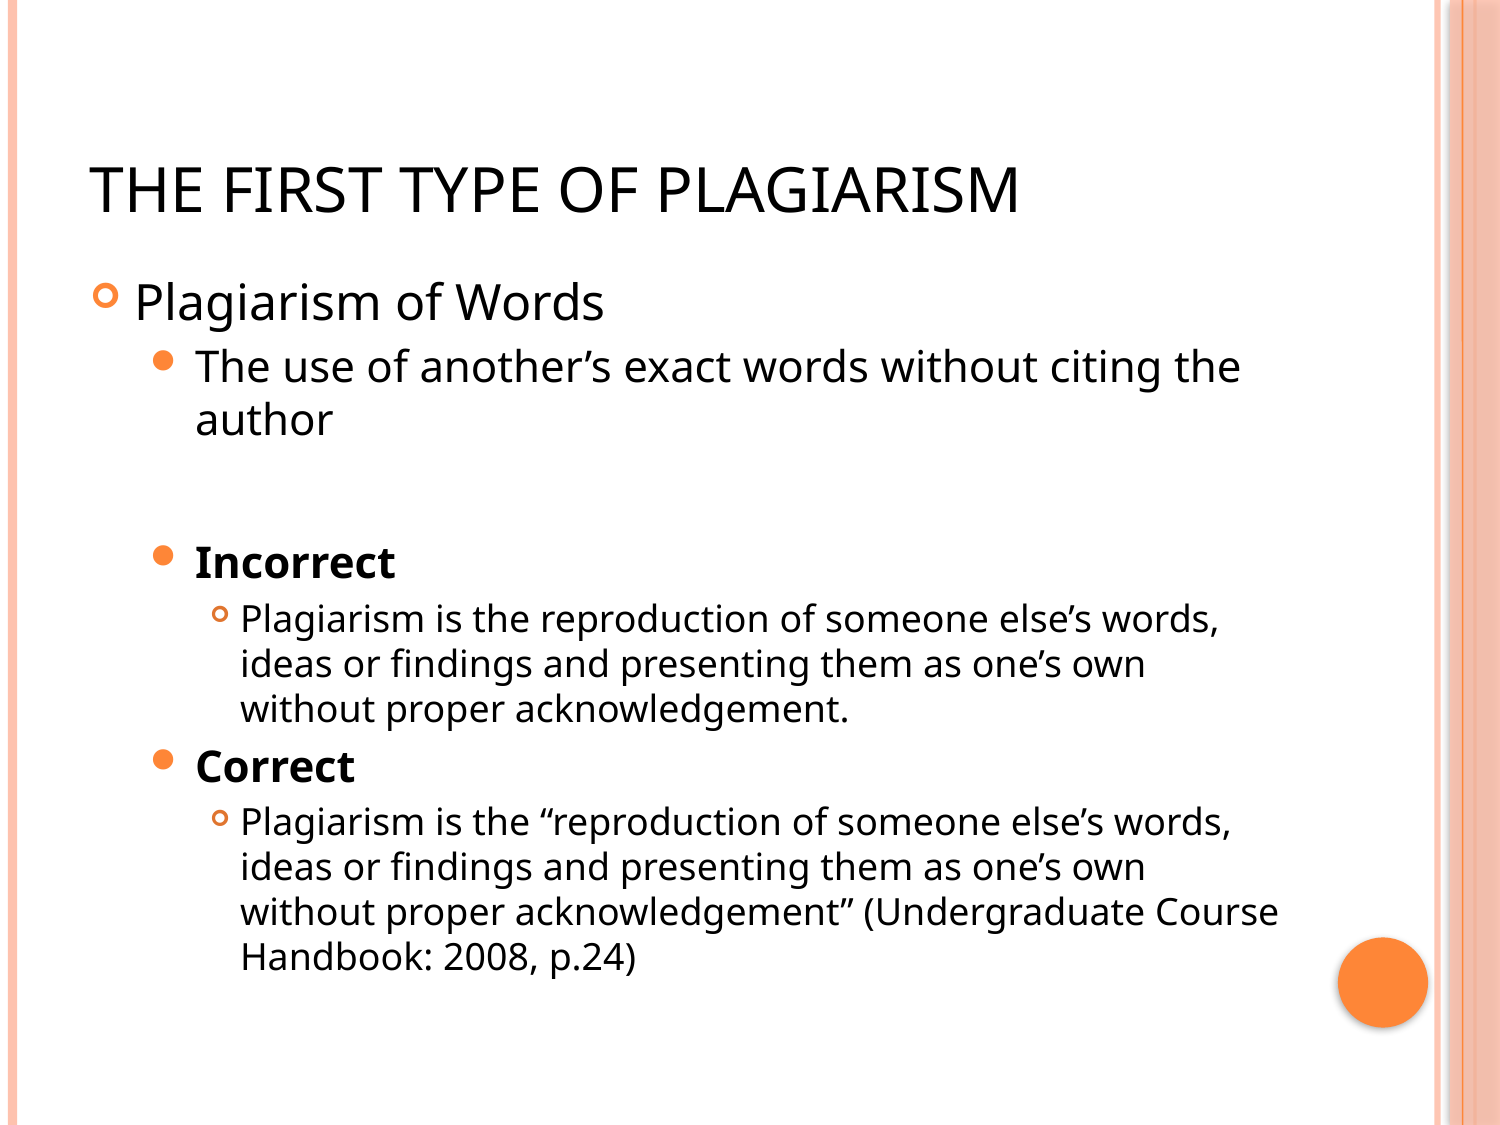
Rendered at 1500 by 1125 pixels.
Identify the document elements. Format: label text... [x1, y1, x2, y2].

list Plagiarism of Words The use of another’s exact words without citing the author Incorrect Plagiarism is the reproduction of someone else’s words, ideas or findings and presenting them as one’s own without proper acknowledgement. Correct Plagiarism is the “reproduction of someone else’s words, ideas or findings and presenting them as one’s own without proper acknowledgement” (Undergraduate Course Handbook: 2008, p.24) [75, 262, 1300, 1062]
title The First Type of plagiarism [75, 45, 1300, 233]
